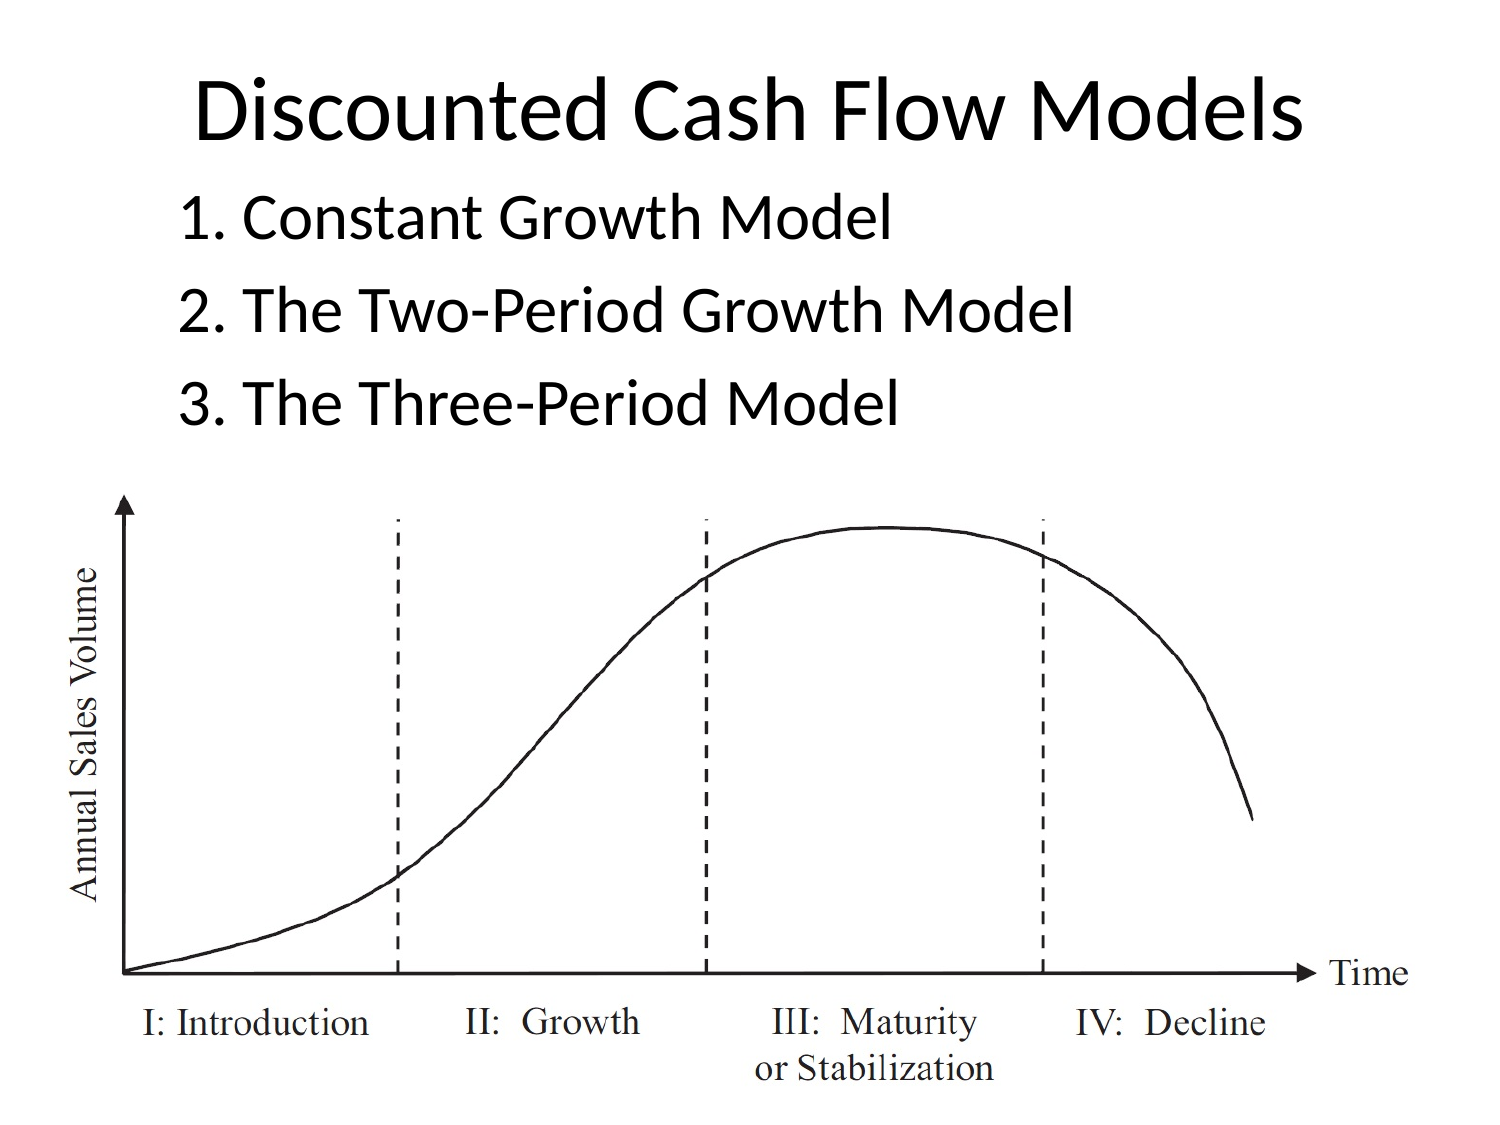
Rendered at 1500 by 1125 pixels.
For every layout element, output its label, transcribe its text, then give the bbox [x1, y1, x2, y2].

list 1. Constant Growth Model 2. The Two-Period Growth Model 3. The Three-Period Model [162, 165, 1300, 460]
title Discounted Cash Flow Models [75, 45, 1425, 163]
picture [49, 462, 1438, 1096]
